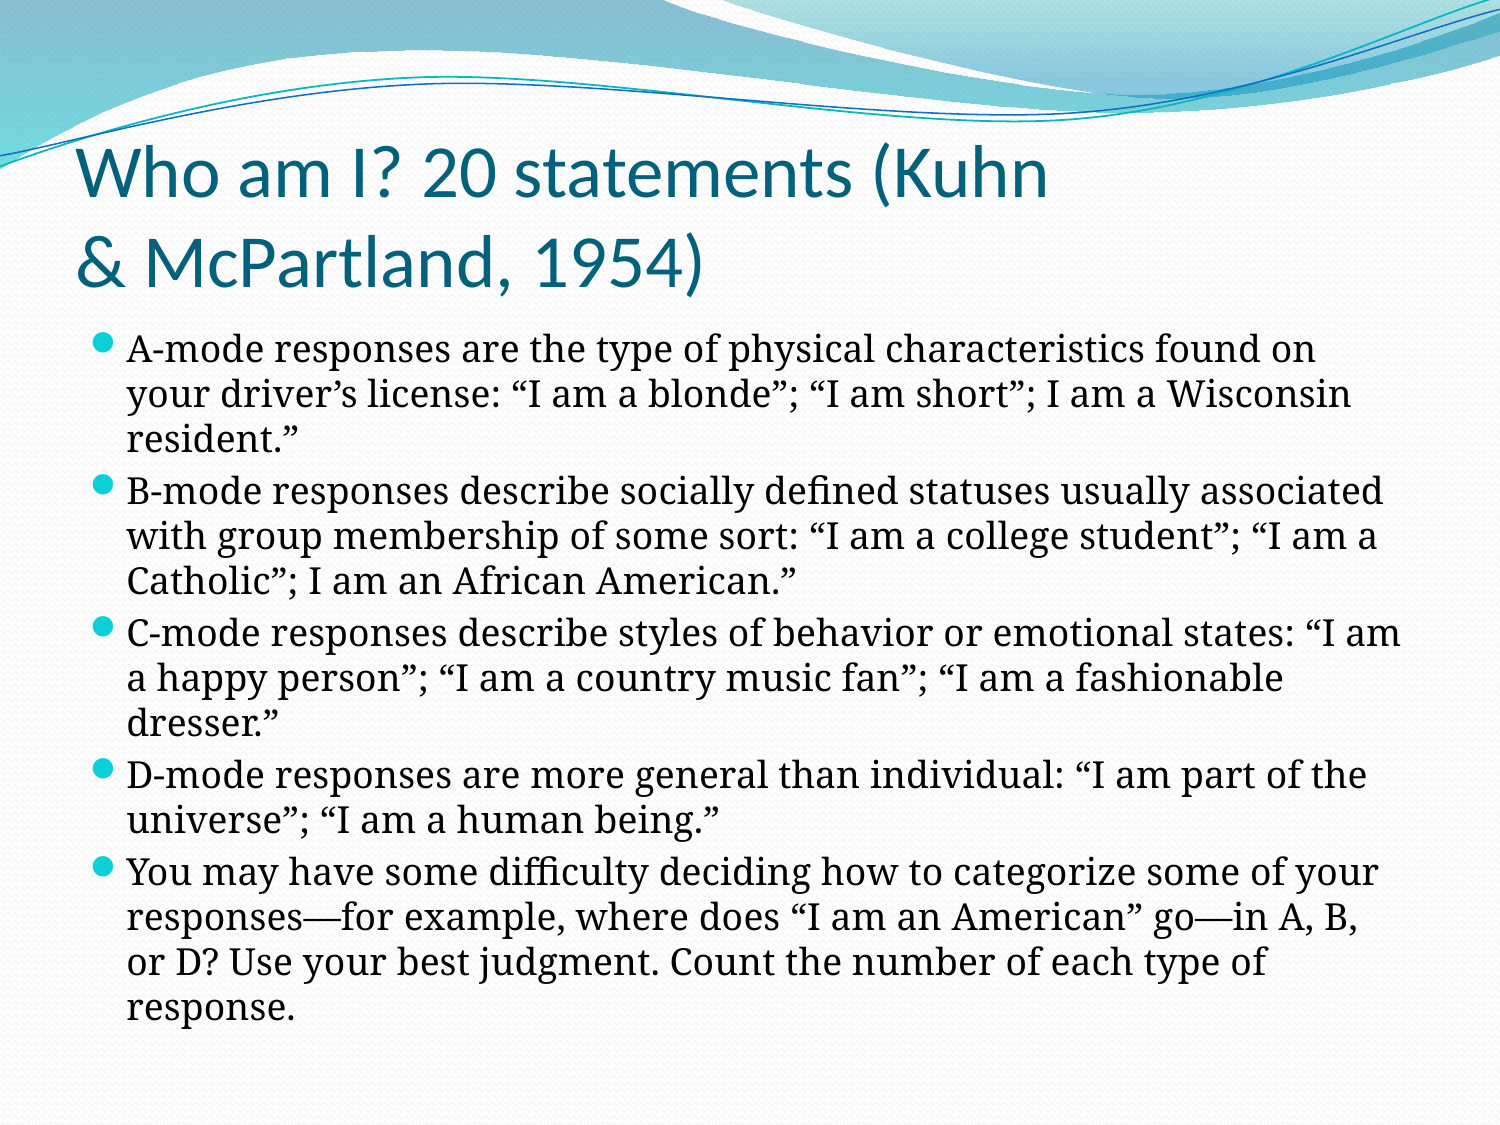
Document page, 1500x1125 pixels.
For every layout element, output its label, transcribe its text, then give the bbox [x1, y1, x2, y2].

title Who am I? 20 statements (Kuhn & McPartland, 1954) [75, 115, 1425, 303]
list A-mode responses are the type of physical characteristics found on your driver’s license: “I am a blonde”; “I am short”; I am a Wisconsin resident.” B-mode responses describe socially defined statuses usually associated with group membership of some sort: “I am a college student”; “I am a Catholic”; I am an African American.” C-mode responses describe styles of behavior or emotional states: “I am a happy person”; “I am a country music fan”; “I am a fashionable dresser.” D-mode responses are more general than individual: “I am part of the universe”; “I am a human being.” You may have some difficulty deciding how to categorize some of your responses—for example, where does “I am an American” go—in A, B, or D? Use your best judgment. Count the number of each type of response. [75, 317, 1425, 1038]
